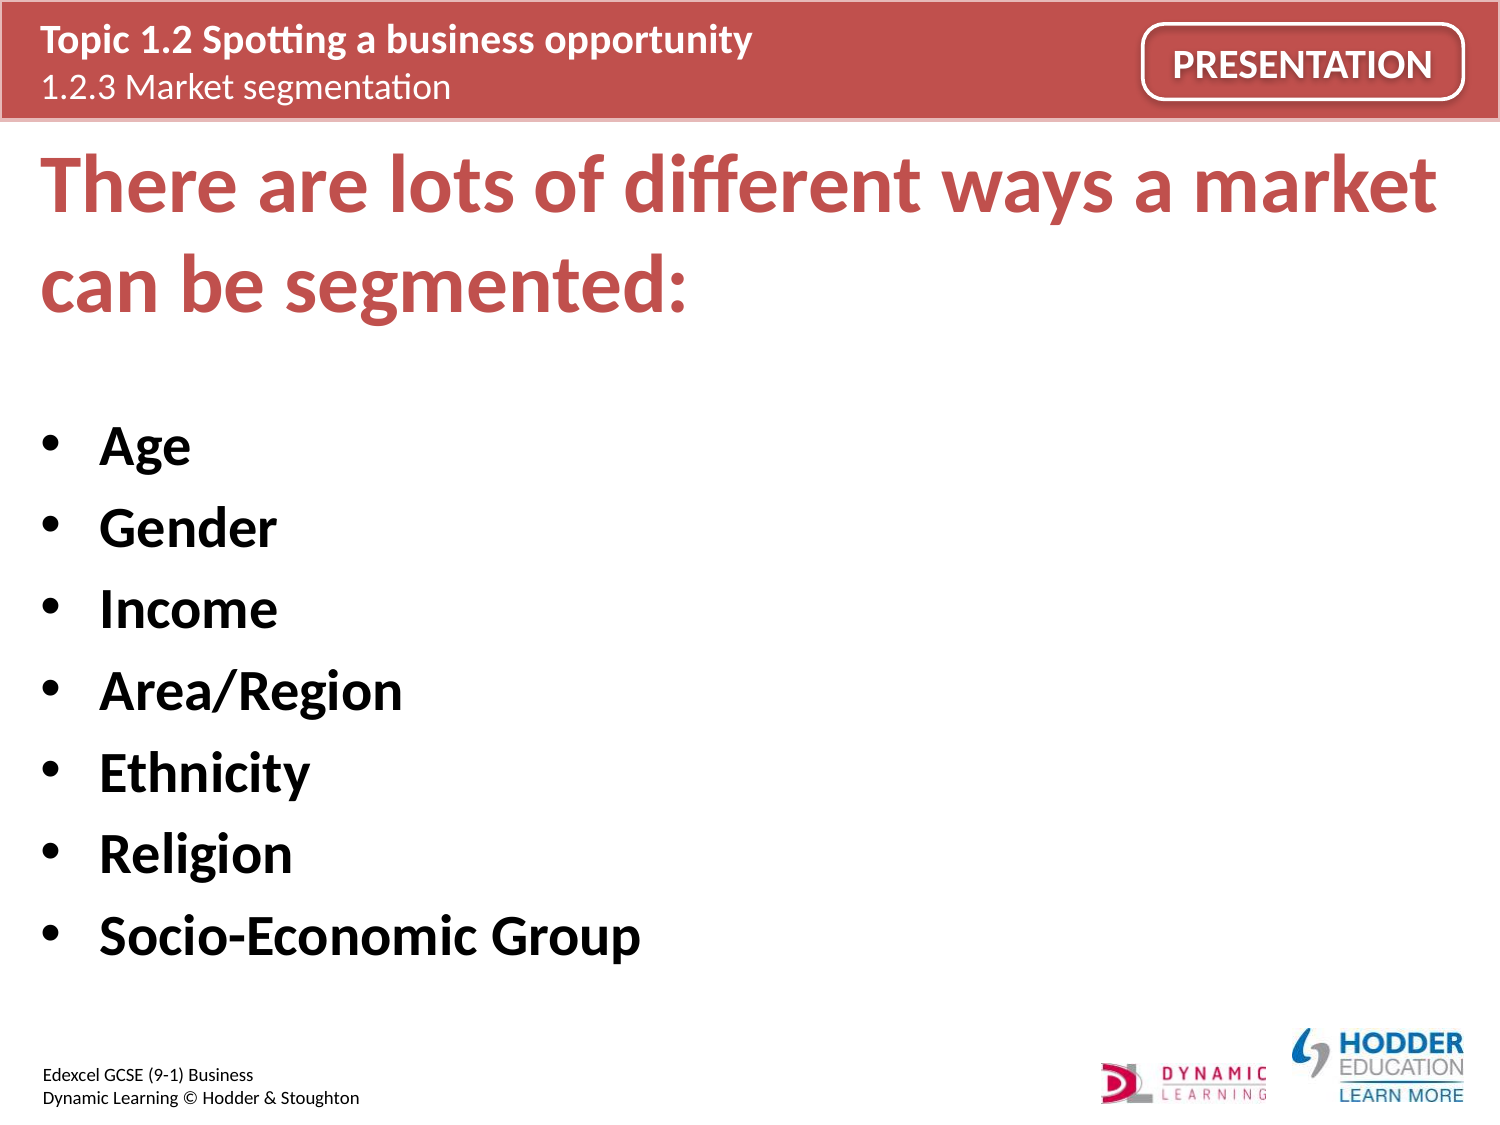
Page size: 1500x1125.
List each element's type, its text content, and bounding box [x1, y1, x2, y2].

list Age Gender Income Area/Region Ethnicity Religion Socio-Economic Group [25, 399, 1447, 1005]
picture [1101, 1063, 1266, 1104]
title There are lots of different ways a market can be segmented: [25, 121, 1464, 234]
picture [1292, 1028, 1464, 1102]
